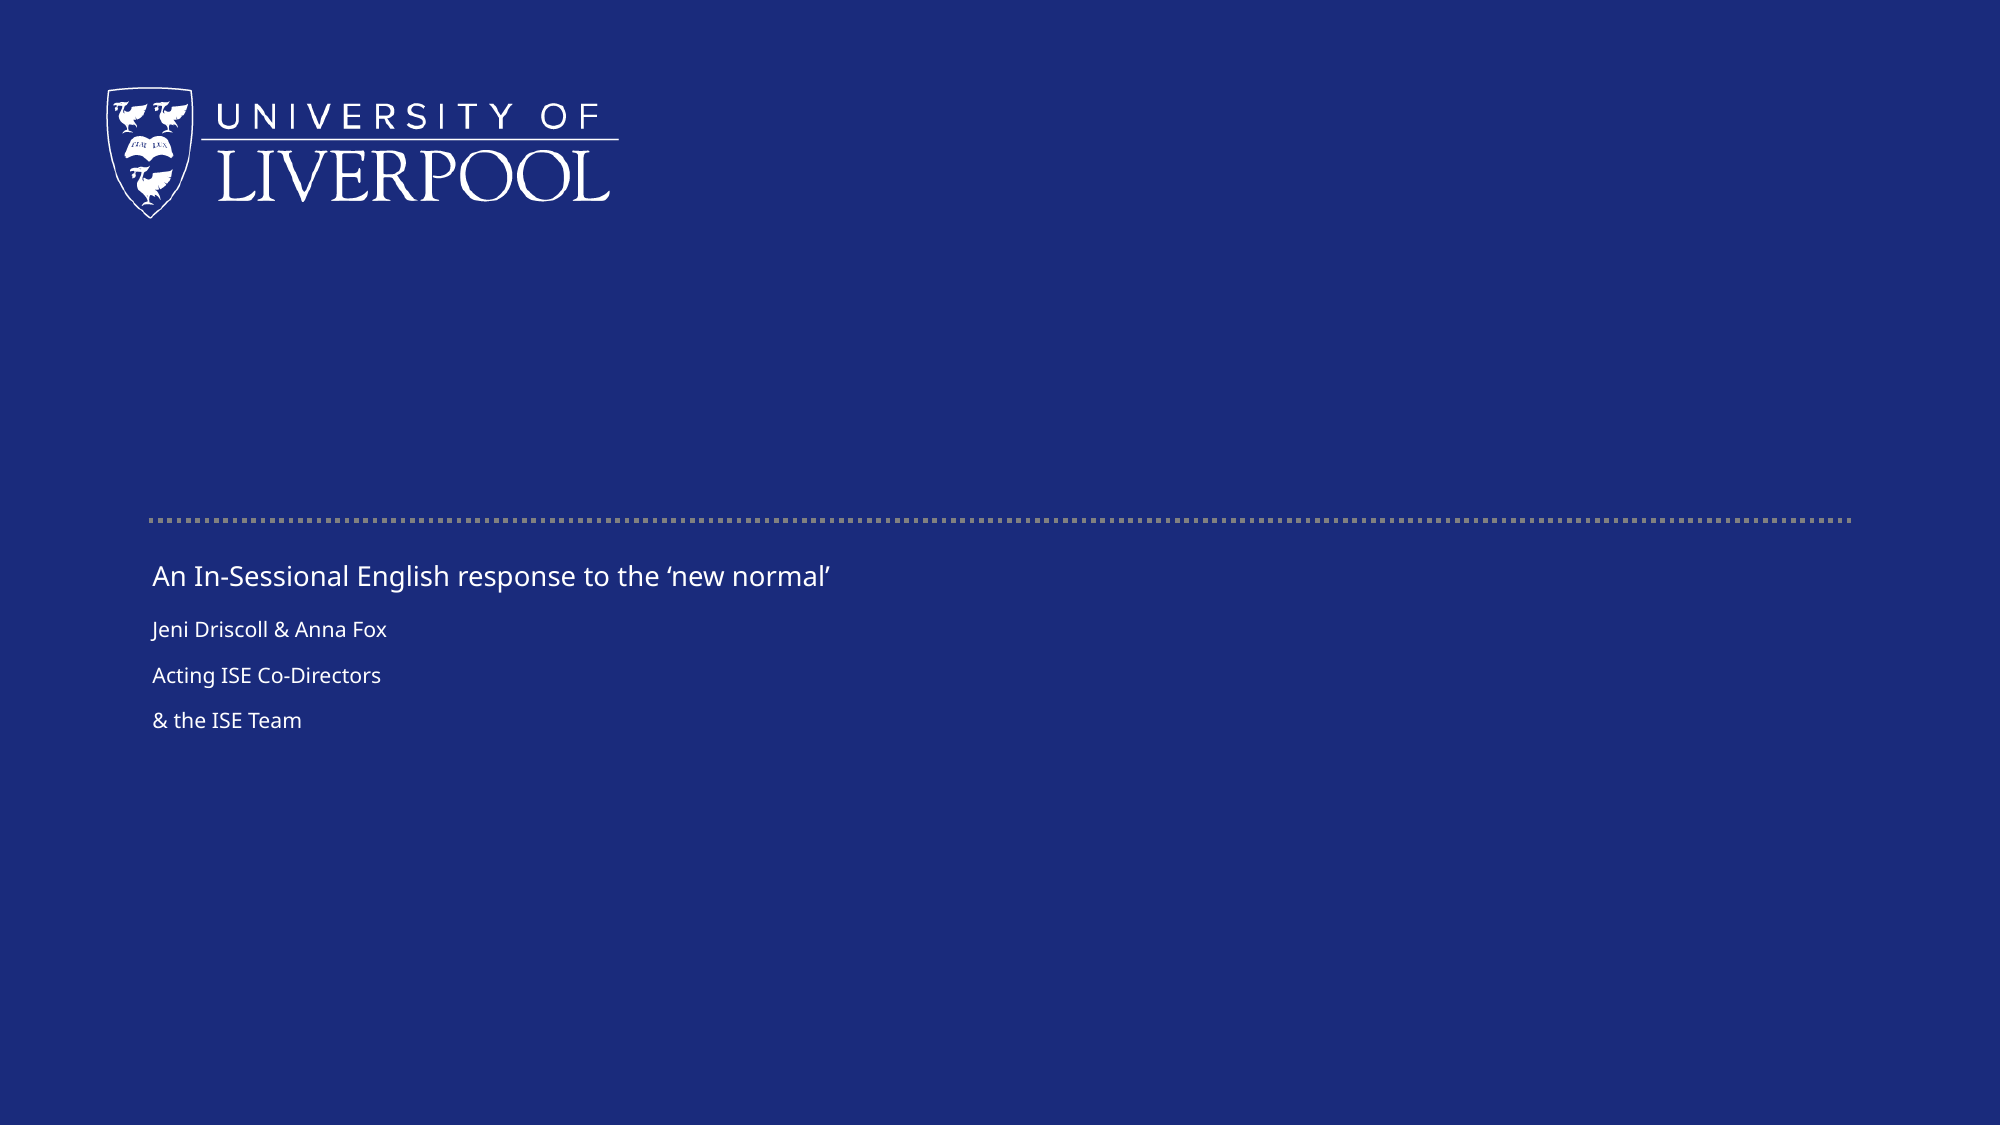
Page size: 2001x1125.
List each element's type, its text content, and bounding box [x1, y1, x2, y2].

title An In-Sessional English response to the ‘new normal’ Jeni Driscoll & Anna Fox Acting ISE Co-Directors & the ISE Team [137, 552, 1863, 838]
picture [106, 87, 619, 219]
